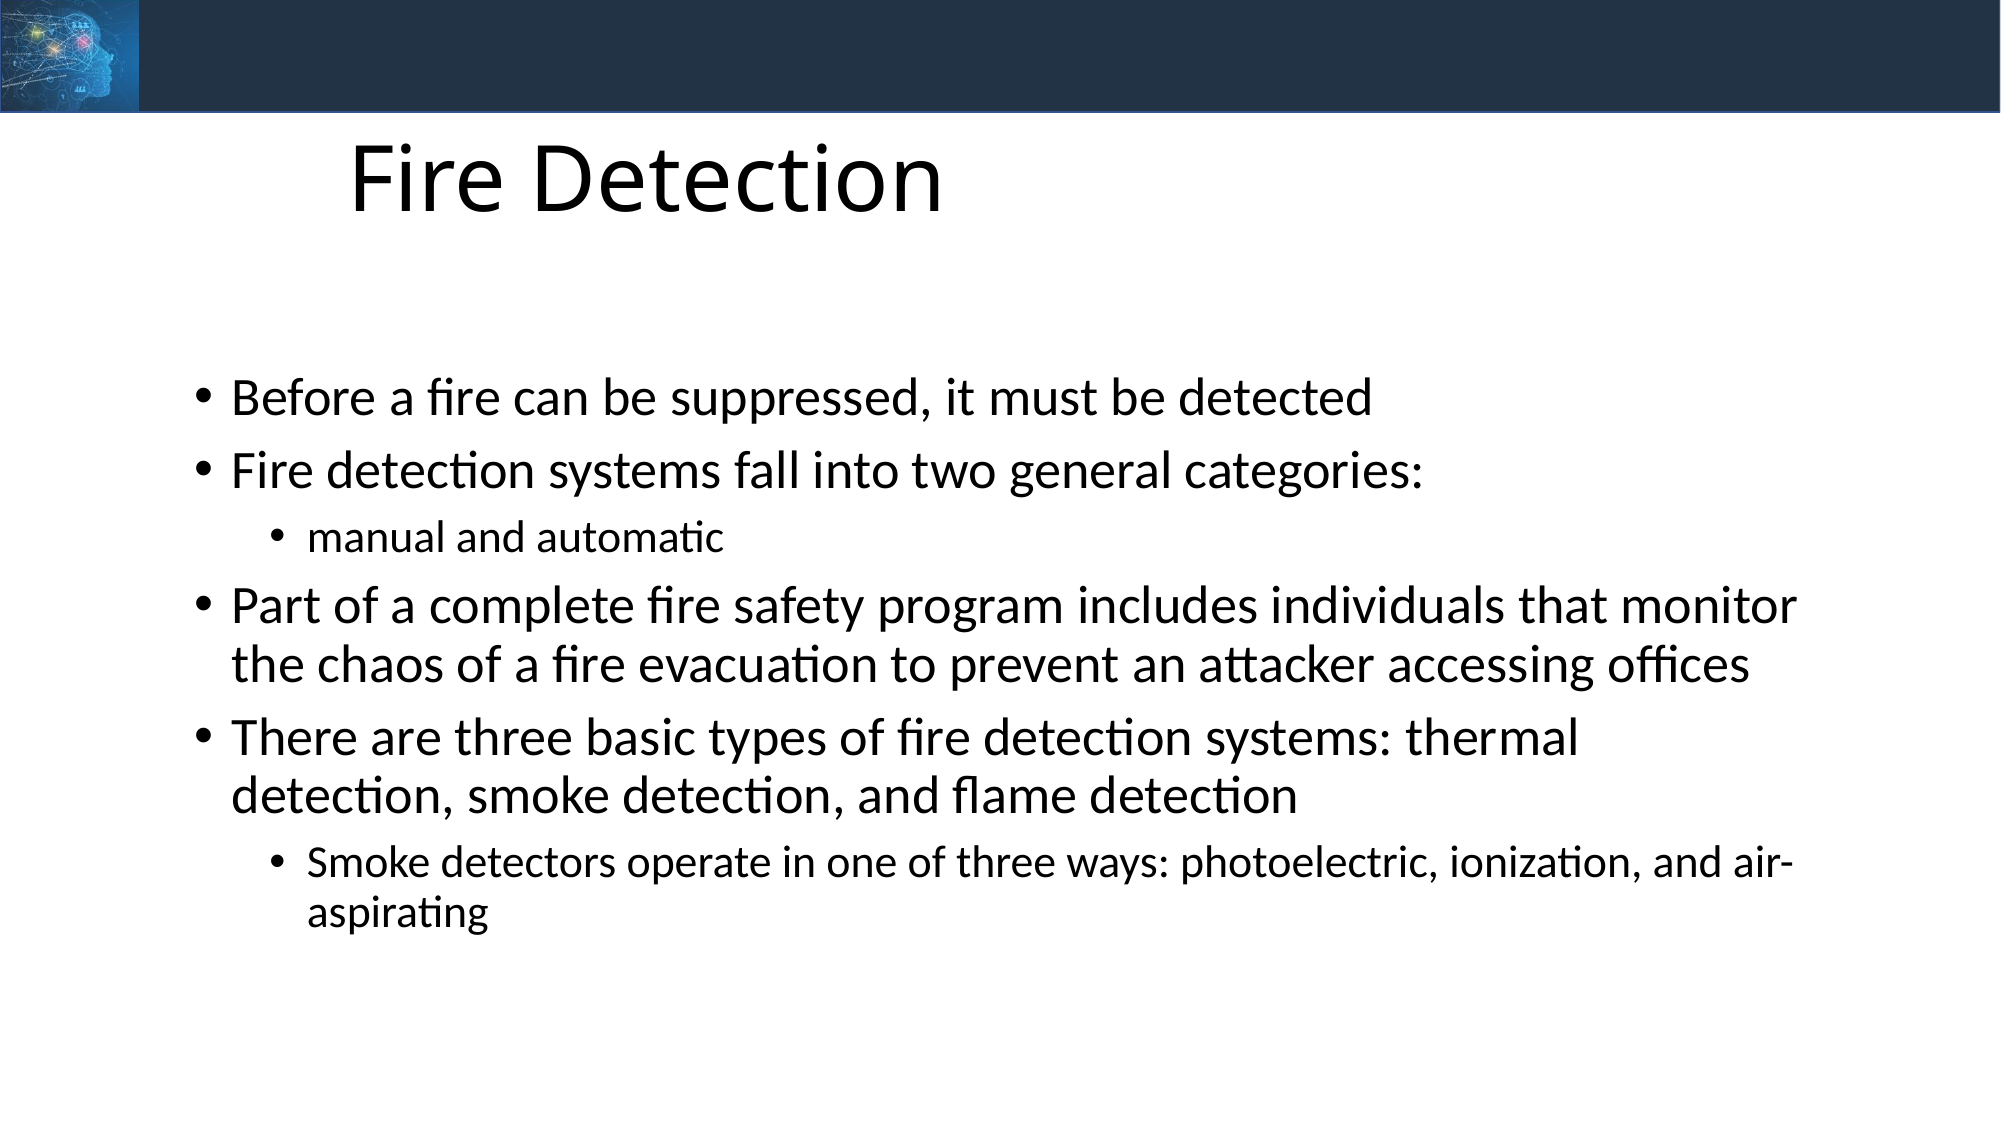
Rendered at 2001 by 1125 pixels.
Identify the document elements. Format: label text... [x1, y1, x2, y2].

picture [2, 0, 139, 111]
title Fire Detection [332, 133, 1571, 232]
list Before a fire can be suppressed, it must be detected Fire detection systems fall into two general categories: manual and automatic Part of a complete fire safety program includes individuals that monitor the chaos of a fire evacuation to prevent an attacker accessing offices There are three basic types of fire detection systems: thermal detection, smoke detection, and flame detection Smoke detectors operate in one of three ways: photoelectric, ionization, and air-aspirating [179, 361, 1821, 1055]
